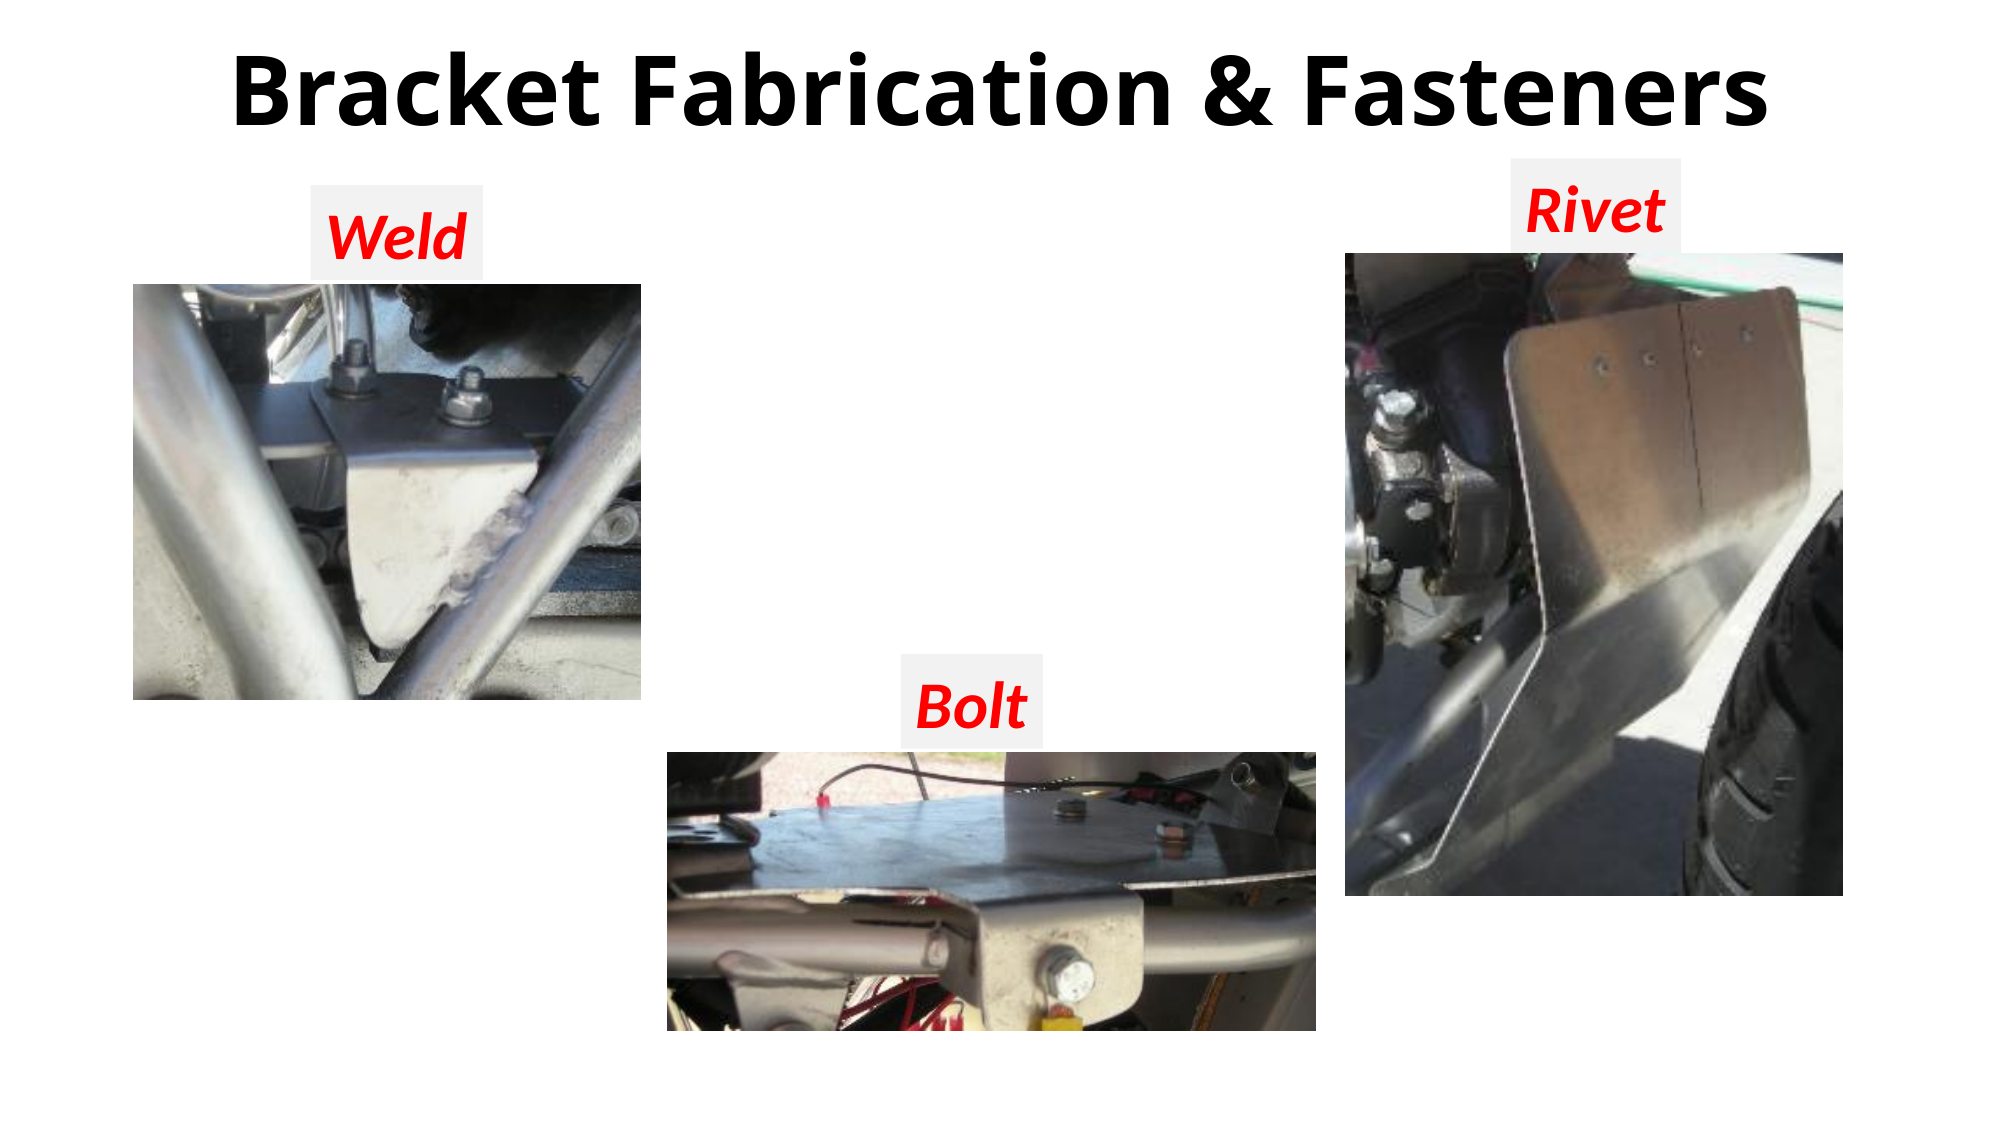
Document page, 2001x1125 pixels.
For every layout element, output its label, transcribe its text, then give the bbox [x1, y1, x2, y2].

picture [1345, 253, 1843, 896]
picture [667, 752, 1316, 1031]
text_box Bolt [900, 653, 1043, 749]
text_box Rivet [1510, 158, 1682, 253]
text_box Weld [310, 185, 483, 280]
title Bracket Fabrication & Fasteners [137, 0, 1863, 193]
picture [133, 284, 641, 700]
